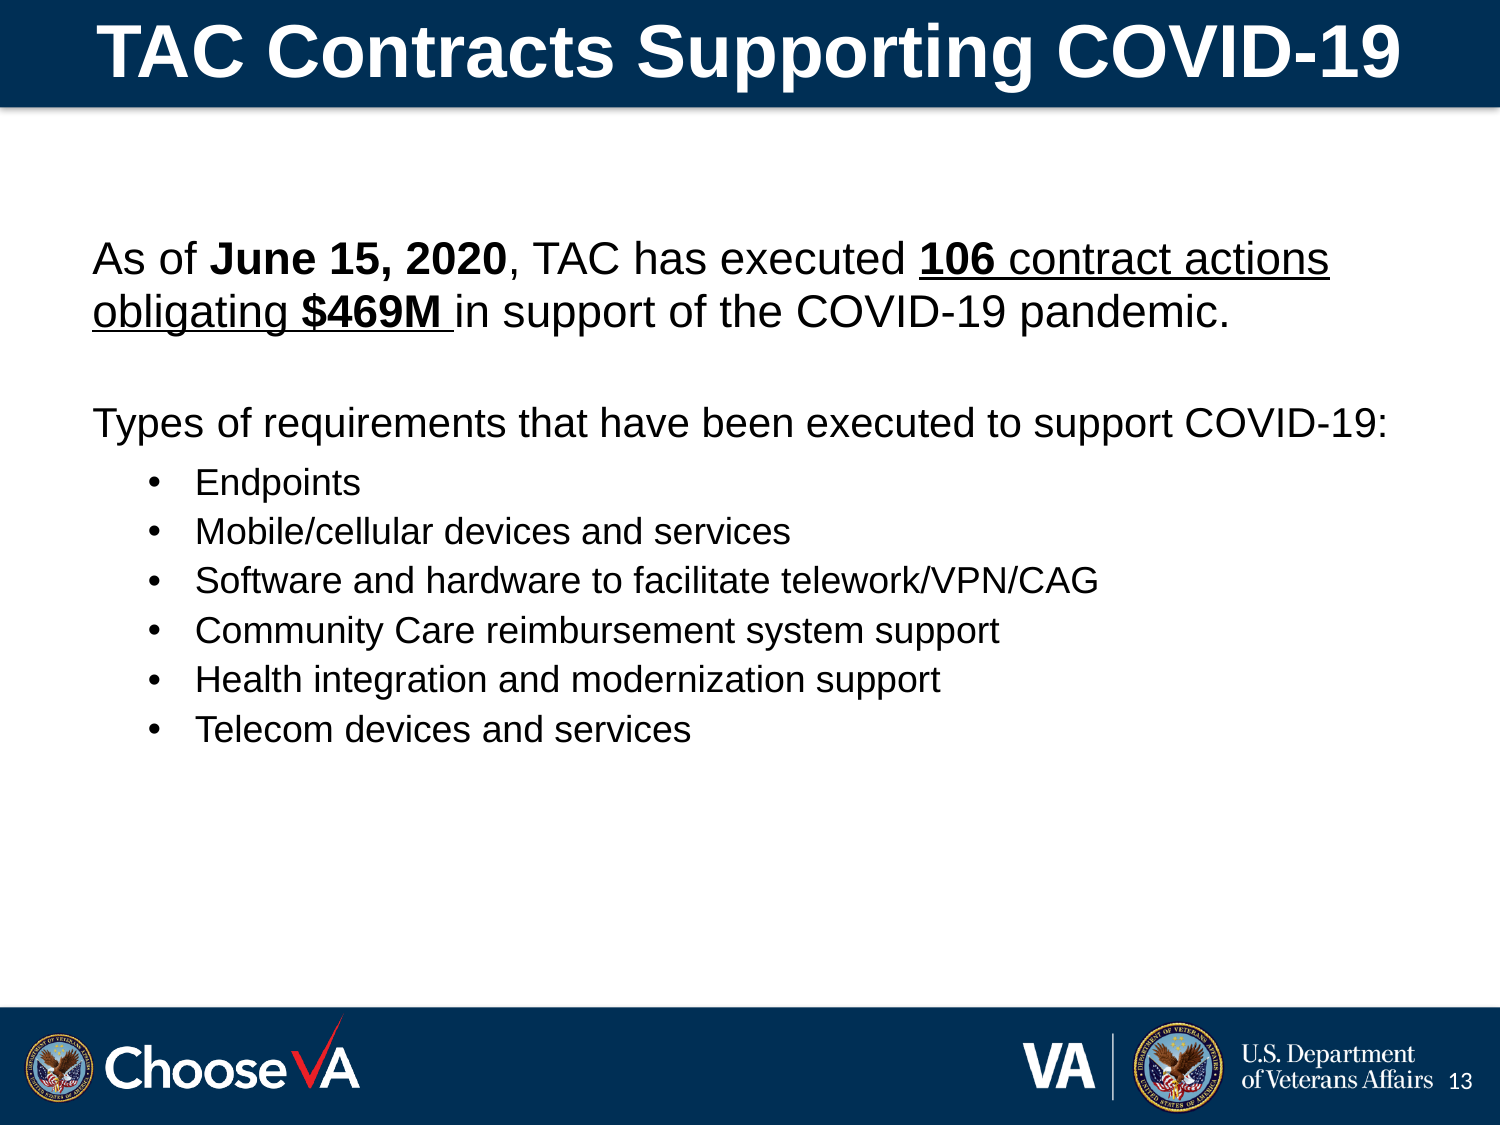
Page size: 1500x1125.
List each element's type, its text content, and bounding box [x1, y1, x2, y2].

slide_number 13 [1425, 1049, 1489, 1110]
picture [24, 1012, 360, 1103]
text_box As of June 15, 2020, TAC has executed 106 contract actions obligating $469M in support of the COVID-19 pandemic. Types of requirements that have been executed to support COVID-19: Endpoints Mobile/cellular devices and services Software and hardware to facilitate telework/VPN/CAG Community Care reimbursement system support Health integration and modernization support Telecom devices and services [58, 224, 1425, 759]
picture [1017, 1014, 1438, 1120]
title TAC Contracts Supporting COVID-19 [0, 0, 1500, 108]
